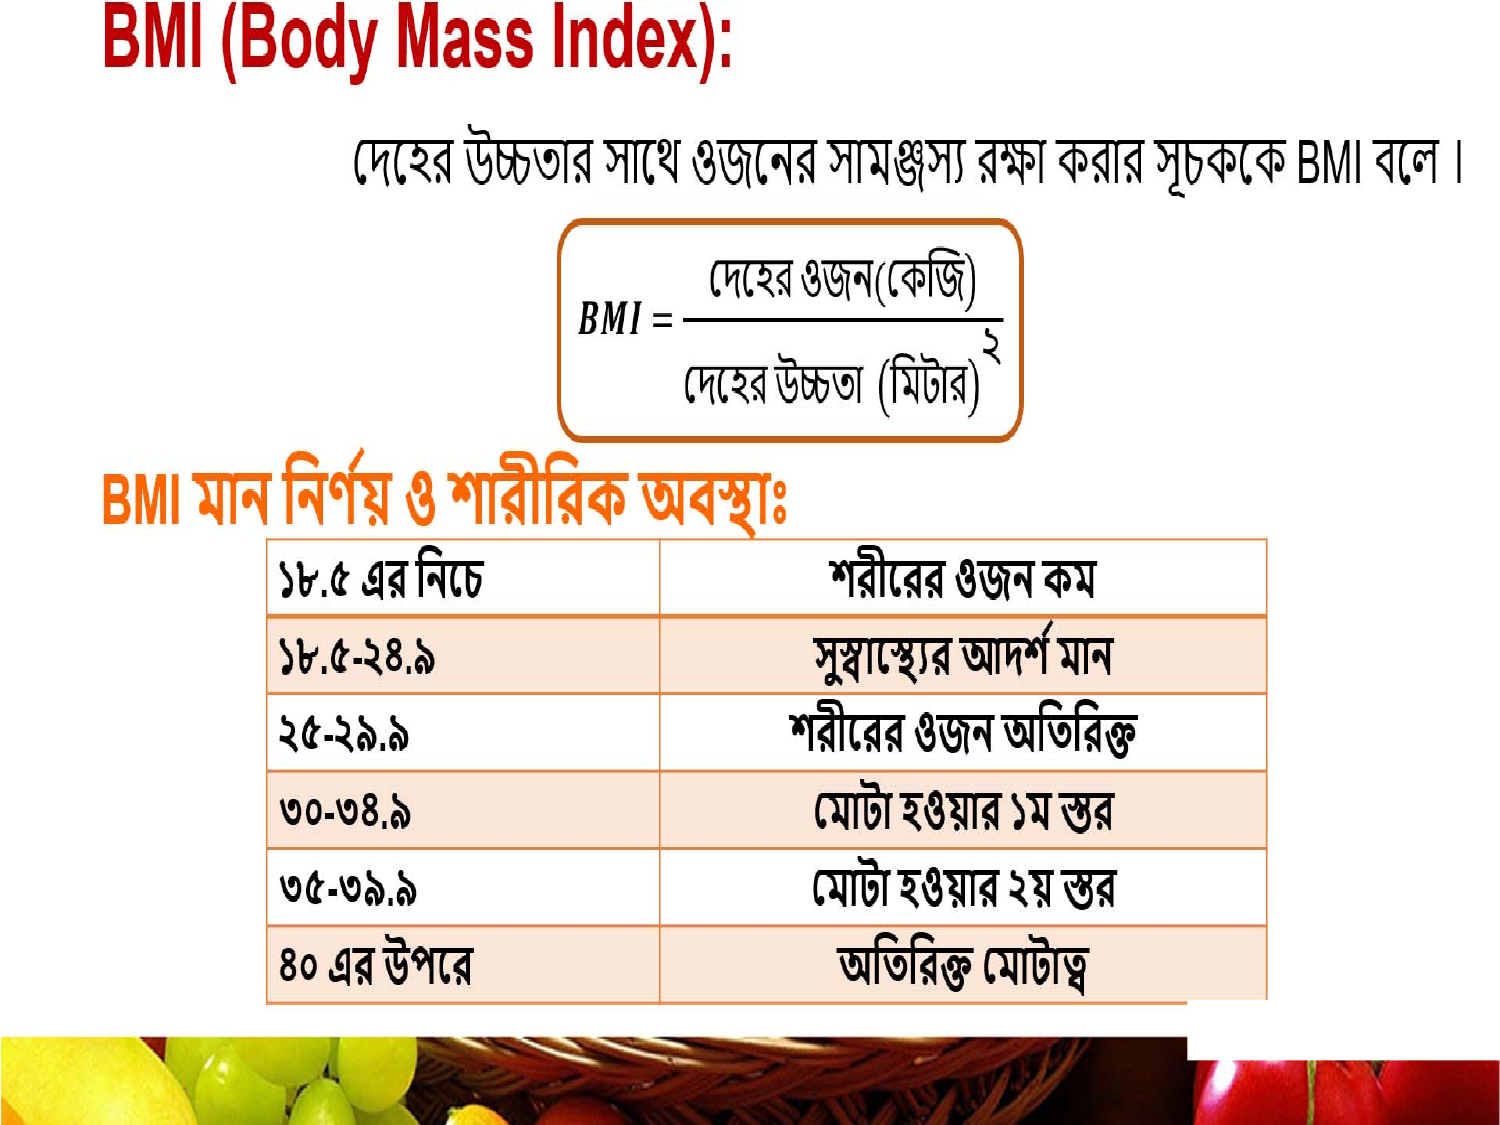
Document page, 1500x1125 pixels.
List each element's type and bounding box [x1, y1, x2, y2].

text_box [0, 0, 1500, 1125]
